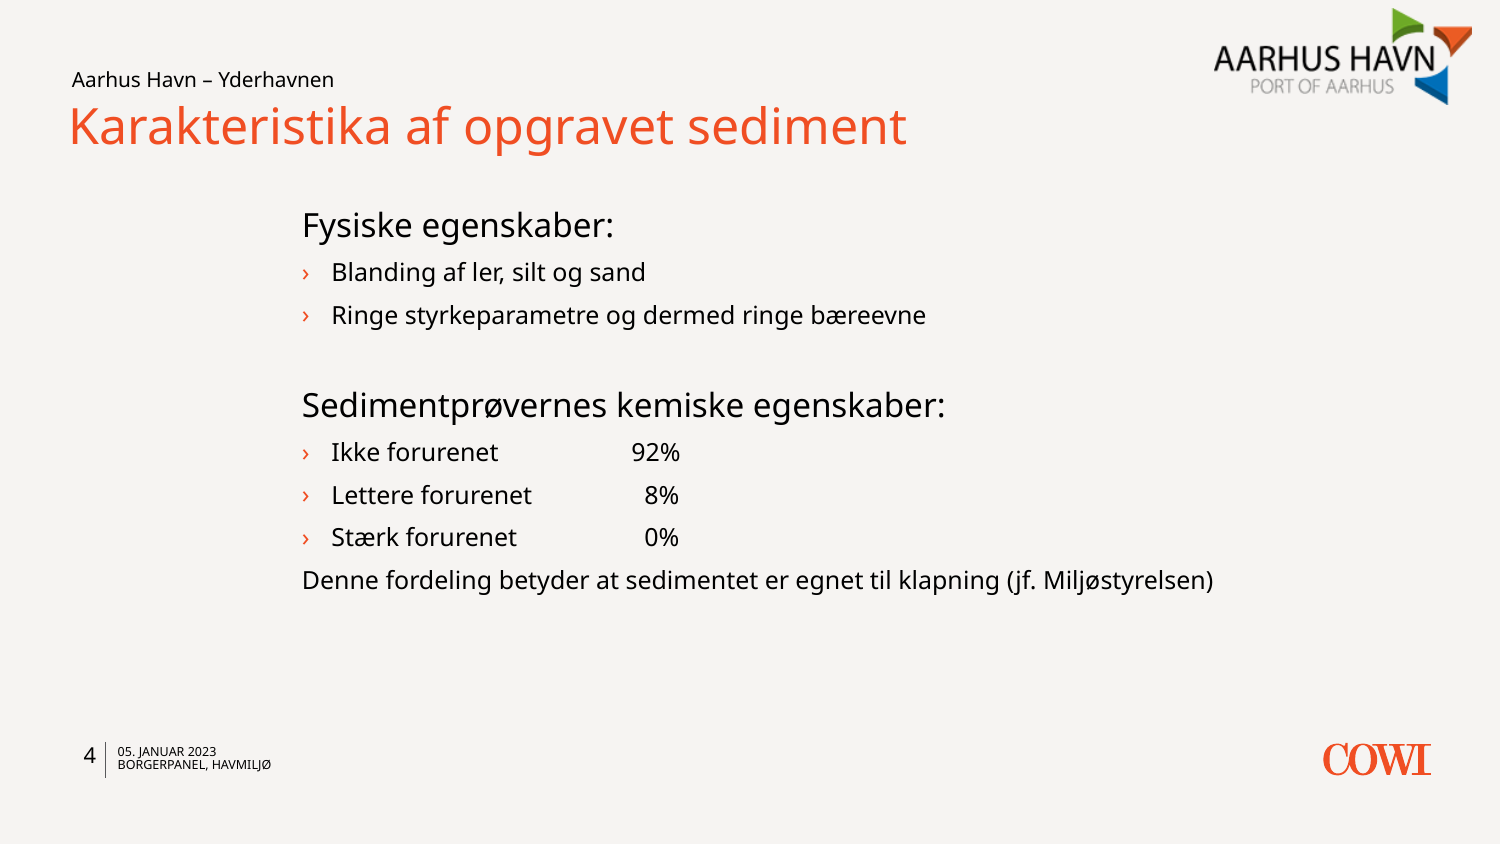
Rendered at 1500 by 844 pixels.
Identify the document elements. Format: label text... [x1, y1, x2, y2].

footer Borgerpanel, havmiljø [117, 762, 439, 774]
slide_number 4 [29, 733, 97, 796]
picture [1214, 8, 1472, 105]
list Aarhus Havn – Yderhavnen [68, 66, 1209, 99]
title Karakteristika af opgravet sediment [68, 100, 1432, 175]
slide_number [117, 746, 439, 758]
list Fysiske egenskaber: Blanding af ler, silt og sand Ringe styrkeparametre og dermed ringe bæreevne Sedimentprøvernes kemiske egenskaber: Ikke forurenet 92% Lettere forurenet 8% Stærk forurenet 0% Denne fordeling betyder at sedimentet er egnet til klapning (jf. Miljøstyrelsen) [301, 204, 1322, 640]
